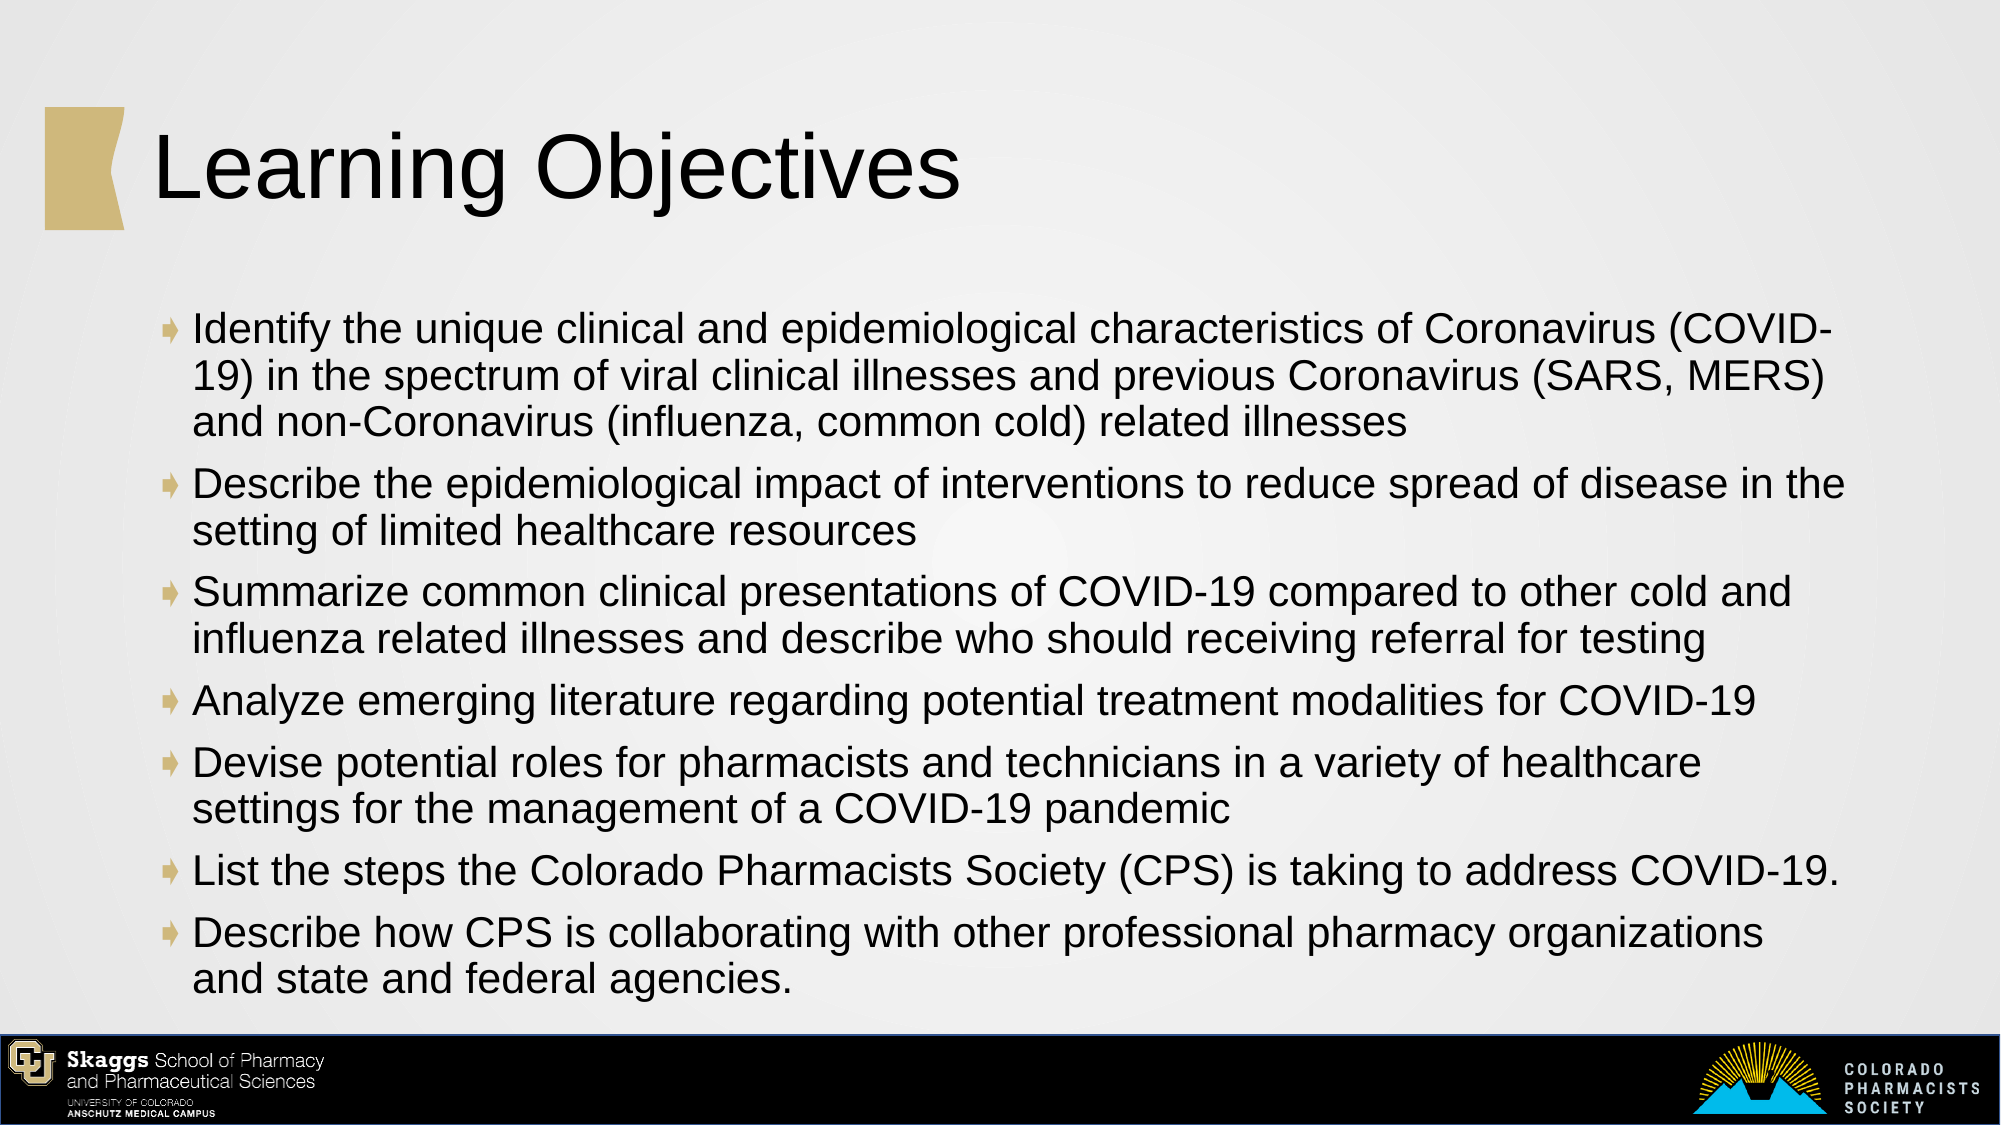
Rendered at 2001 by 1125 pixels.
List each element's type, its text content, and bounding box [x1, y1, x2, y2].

list Identify the unique clinical and epidemiological characteristics of Coronavirus (COVID-19) in the spectrum of viral clinical illnesses and previous Coronavirus (SARS, MERS) and non-Coronavirus (influenza, common cold) related illnesses Describe the epidemiological impact of interventions to reduce spread of disease in the setting of limited healthcare resources Summarize common clinical presentations of COVID-19 compared to other cold and influenza related illnesses and describe who should receiving referral for testing Analyze emerging literature regarding potential treatment modalities for COVID-19 Devise potential roles for pharmacists and technicians in a variety of healthcare settings for the management of a COVID-19 pandemic List the steps the Colorado Pharmacists Society (CPS) is taking to address COVID-19. Describe how CPS is collaborating with other professional pharmacy organizations and state and federal agencies. [137, 299, 1863, 1014]
picture [8, 1039, 324, 1119]
title Learning Objectives [137, 59, 1863, 278]
picture [1692, 1042, 1979, 1114]
